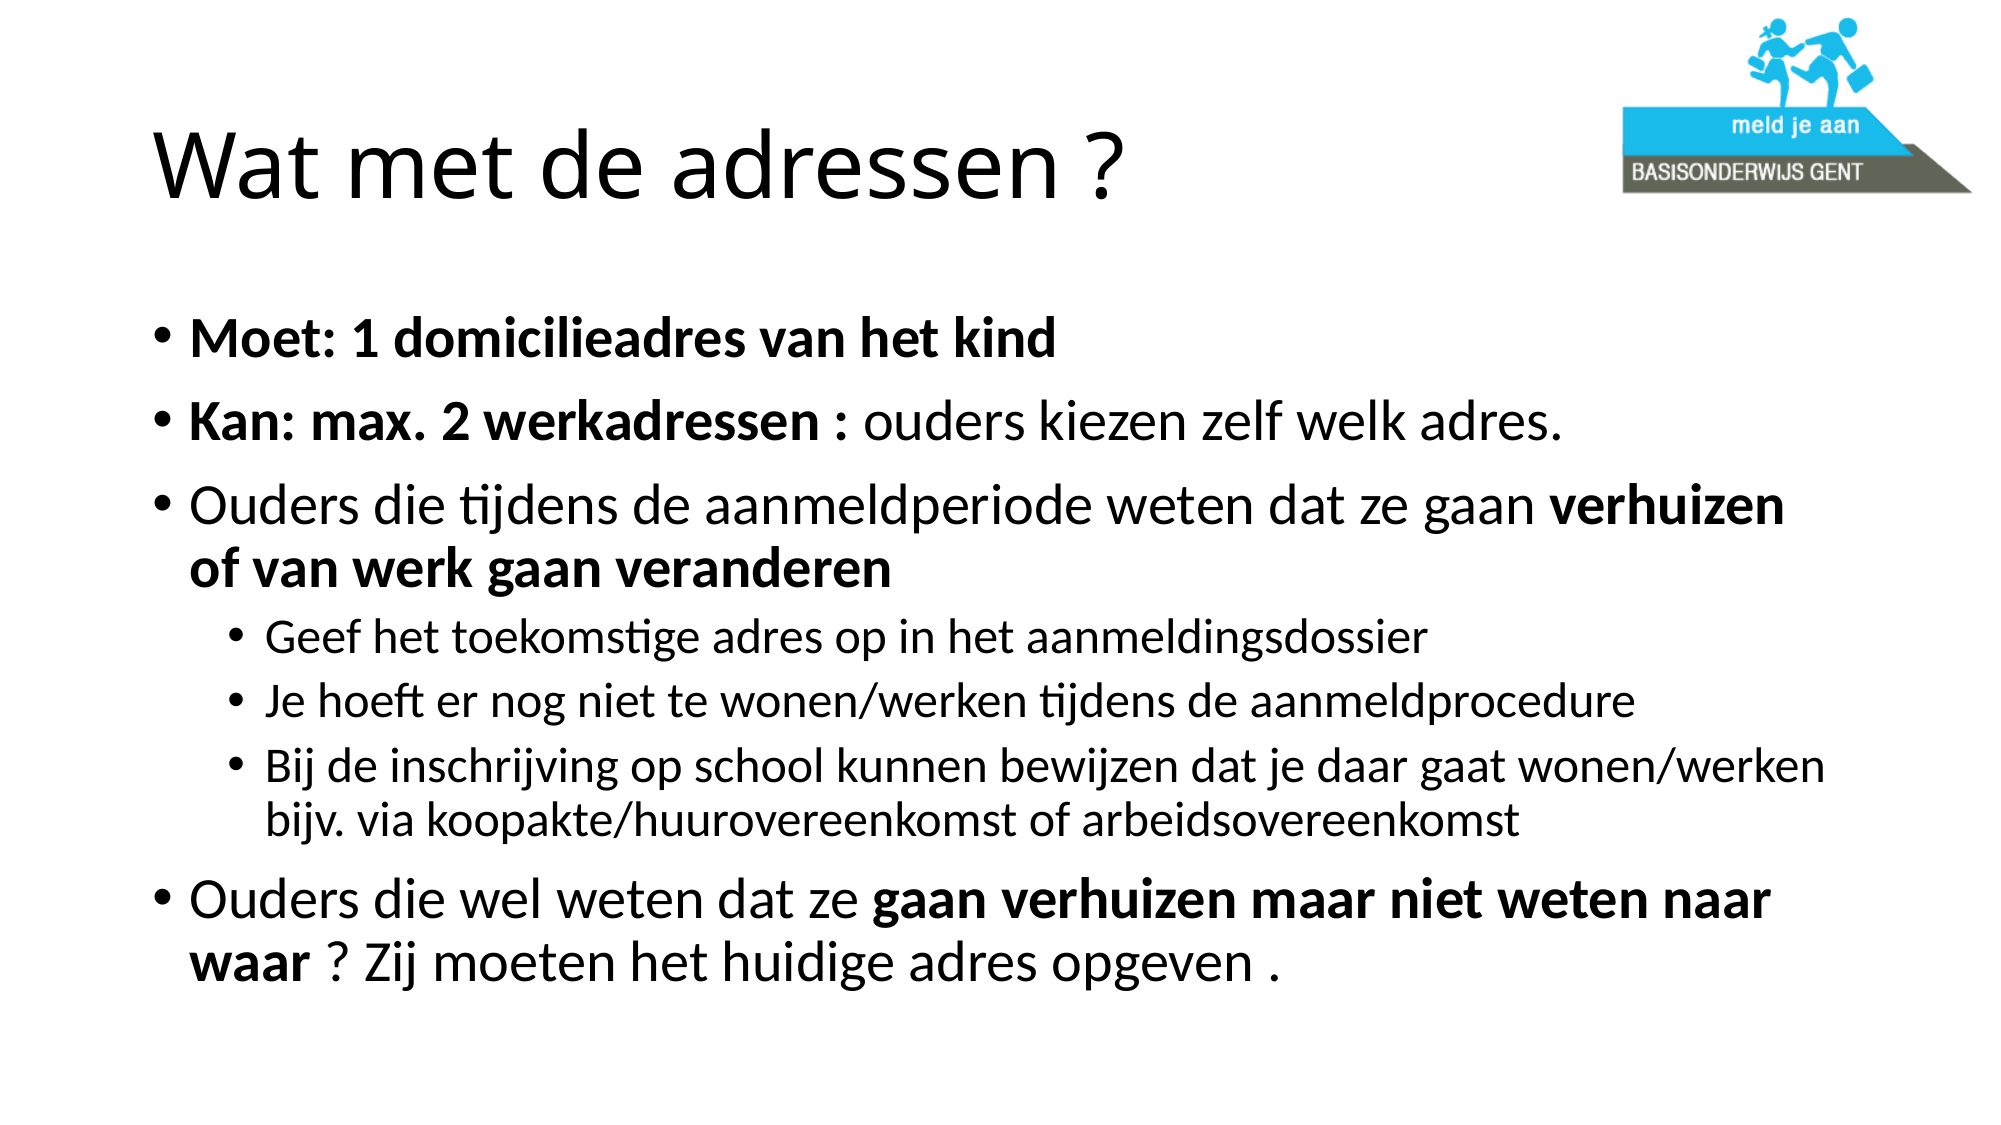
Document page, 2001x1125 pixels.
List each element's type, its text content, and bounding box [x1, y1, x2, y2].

title Wat met de adressen ? [137, 59, 1863, 278]
list Moet: 1 domicilieadres van het kind Kan: max. 2 werkadressen : ouders kiezen zelf welk adres. Ouders die tijdens de aanmeldperiode weten dat ze gaan verhuizen of van werk gaan veranderen Geef het toekomstige adres op in het aanmeldingsdossier Je hoeft er nog niet te wonen/werken tijdens de aanmeldprocedure Bij de inschrijving op school kunnen bewijzen dat je daar gaat wonen/werken bijv. via koopakte/huurovereenkomst of arbeidsovereenkomst Ouders die wel weten dat ze gaan verhuizen maar niet weten naar waar ? Zij moeten het huidige adres opgeven . [137, 299, 1863, 1014]
picture [1622, 17, 1973, 194]
